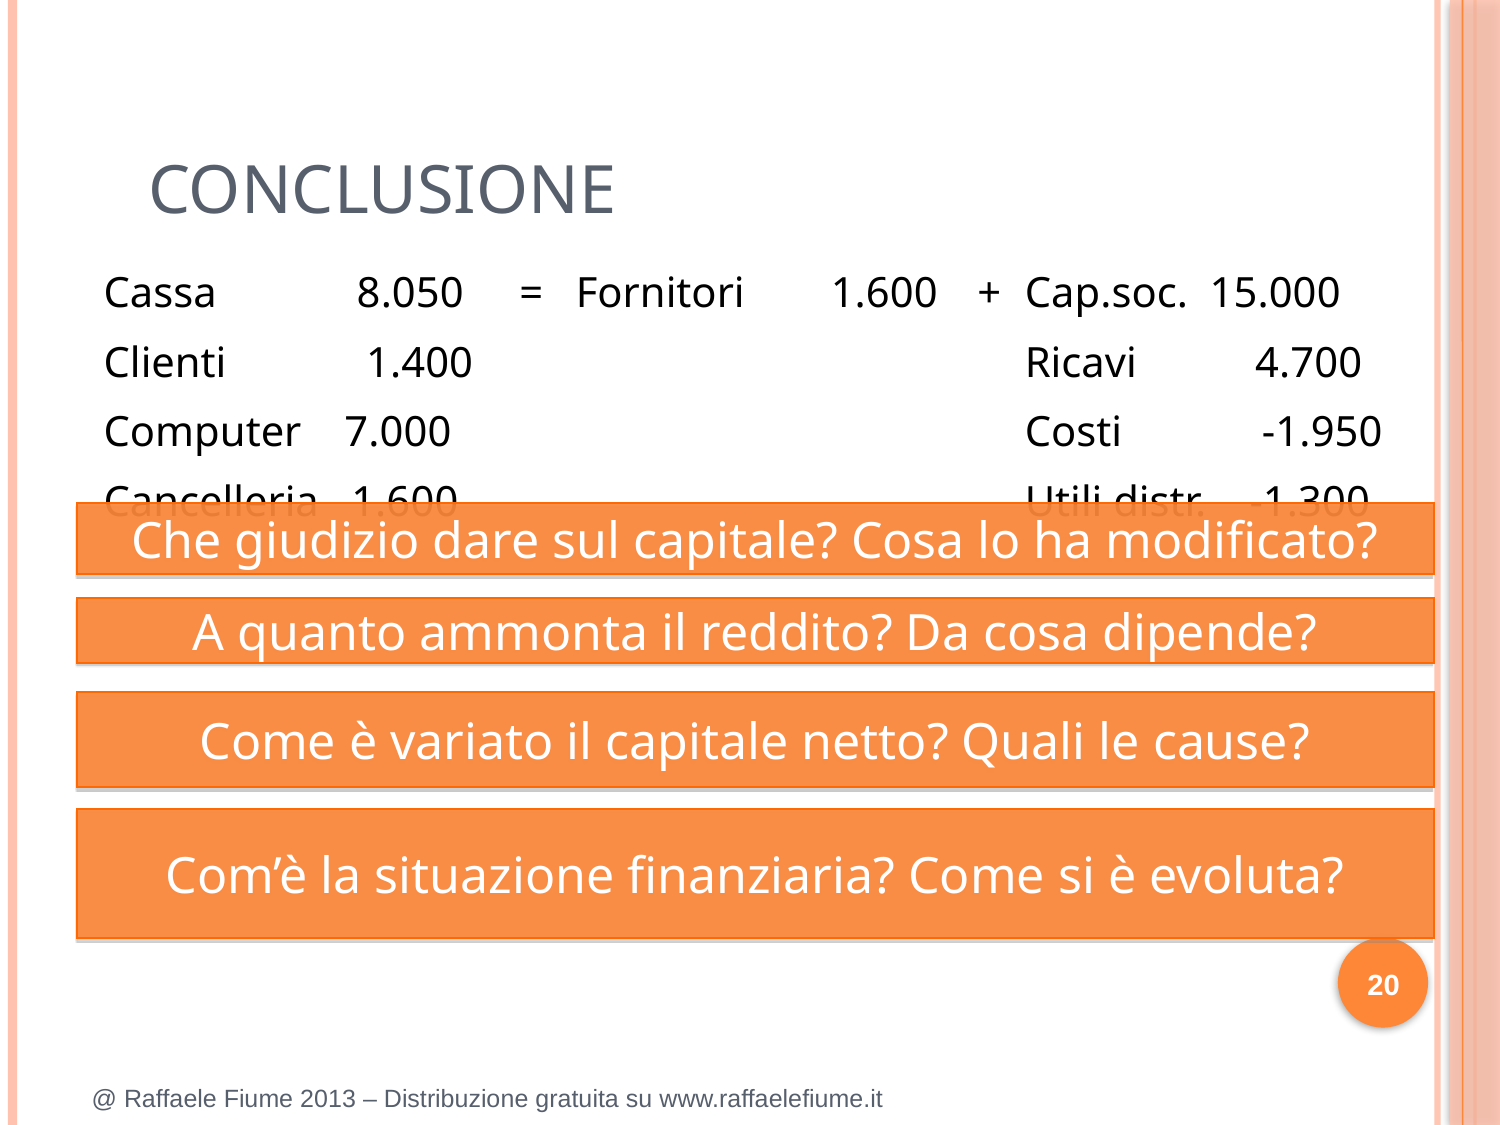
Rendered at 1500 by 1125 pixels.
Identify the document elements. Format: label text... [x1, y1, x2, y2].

table_header Fornitori 1.600 [561, 255, 962, 503]
text_box Come è variato il capitale netto? Quali le cause? [76, 692, 1434, 787]
title CONCLUSIONE [133, 121, 1446, 235]
table_header = [502, 255, 561, 503]
text_box Che giudizio dare sul capitale? Cosa lo ha modificato? [76, 503, 1434, 575]
table_header Cap.soc. 15.000 Ricavi 4.700 Costi -1.950 Utili distr. -1.300 [1010, 255, 1411, 503]
text_box 20 [1333, 942, 1434, 1026]
text_box Com’è la situazione finanziaria? Come si è evoluta? [76, 808, 1434, 939]
text_box A quanto ammonta il reddito? Da cosa dipende? [76, 597, 1434, 663]
table_header + [962, 255, 1010, 503]
table_header Cassa 8.050 Clienti 1.400 Computer 7.000 Cancelleria 1.600 [89, 255, 502, 503]
